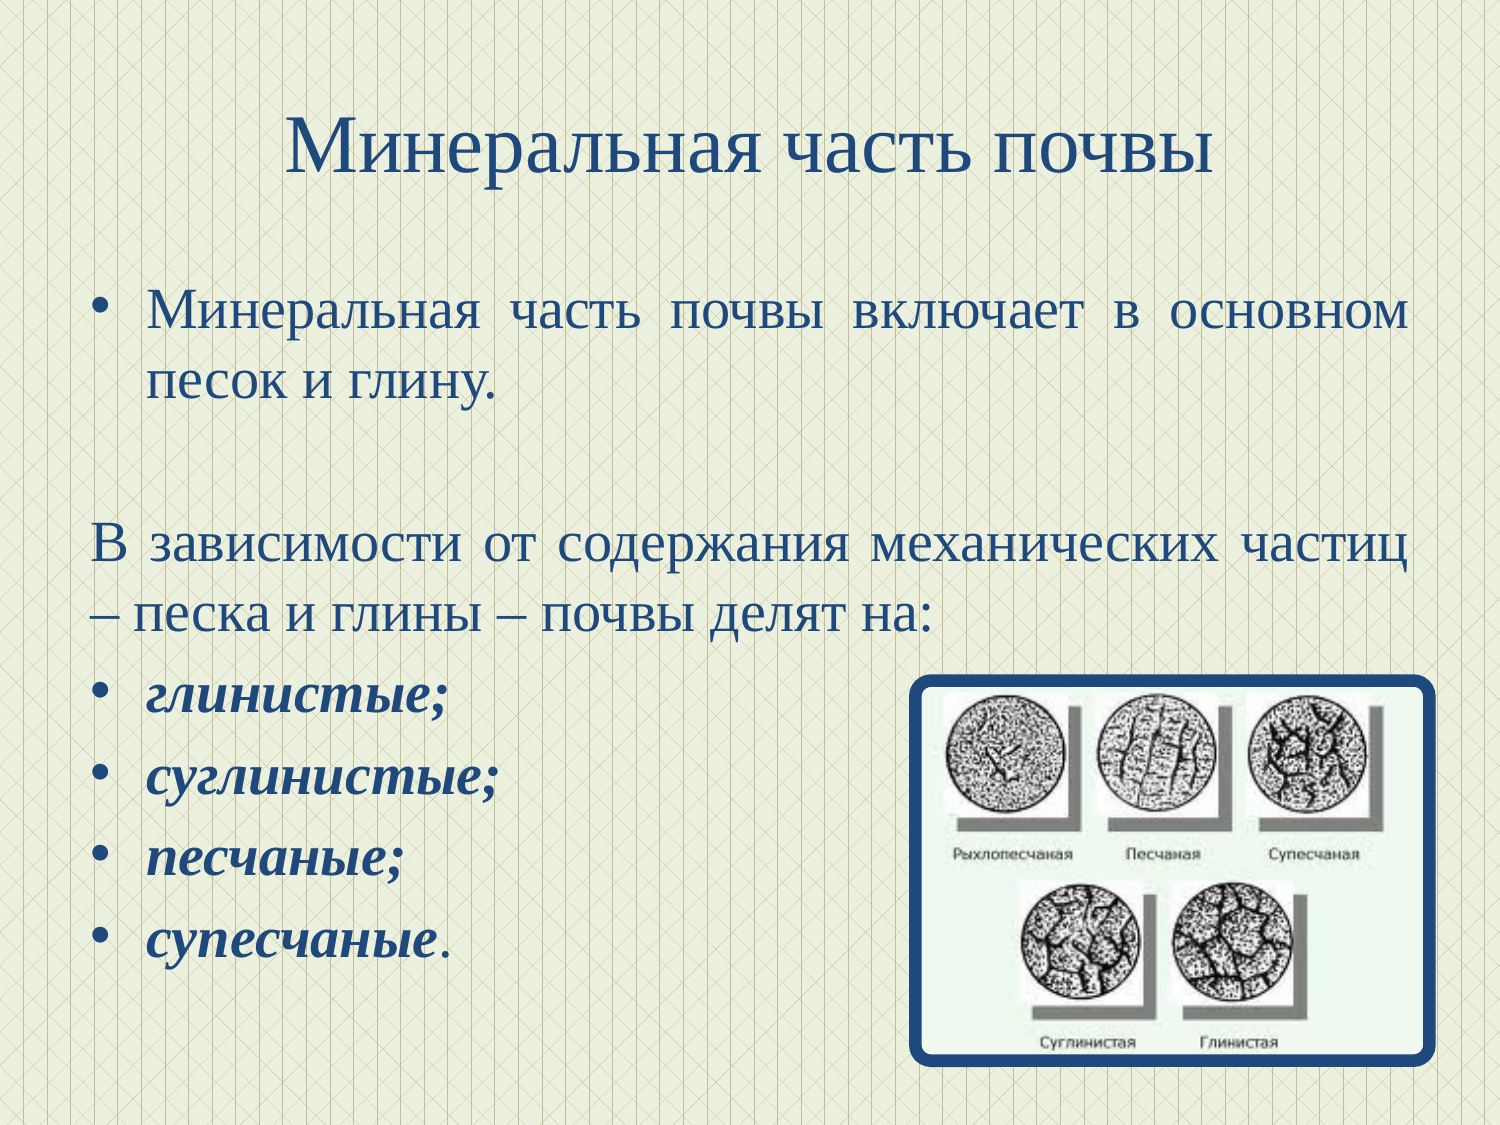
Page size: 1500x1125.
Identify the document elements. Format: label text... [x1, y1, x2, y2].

title Минеральная часть почвы [75, 45, 1425, 233]
list Минеральная часть почвы включает в основном песок и глину. В зависимости от содержания механических частиц – песка и глины – почвы делят на: глинистые; суглинистые; песчаные; супесчаные. [75, 262, 1425, 1071]
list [915, 680, 1430, 1061]
